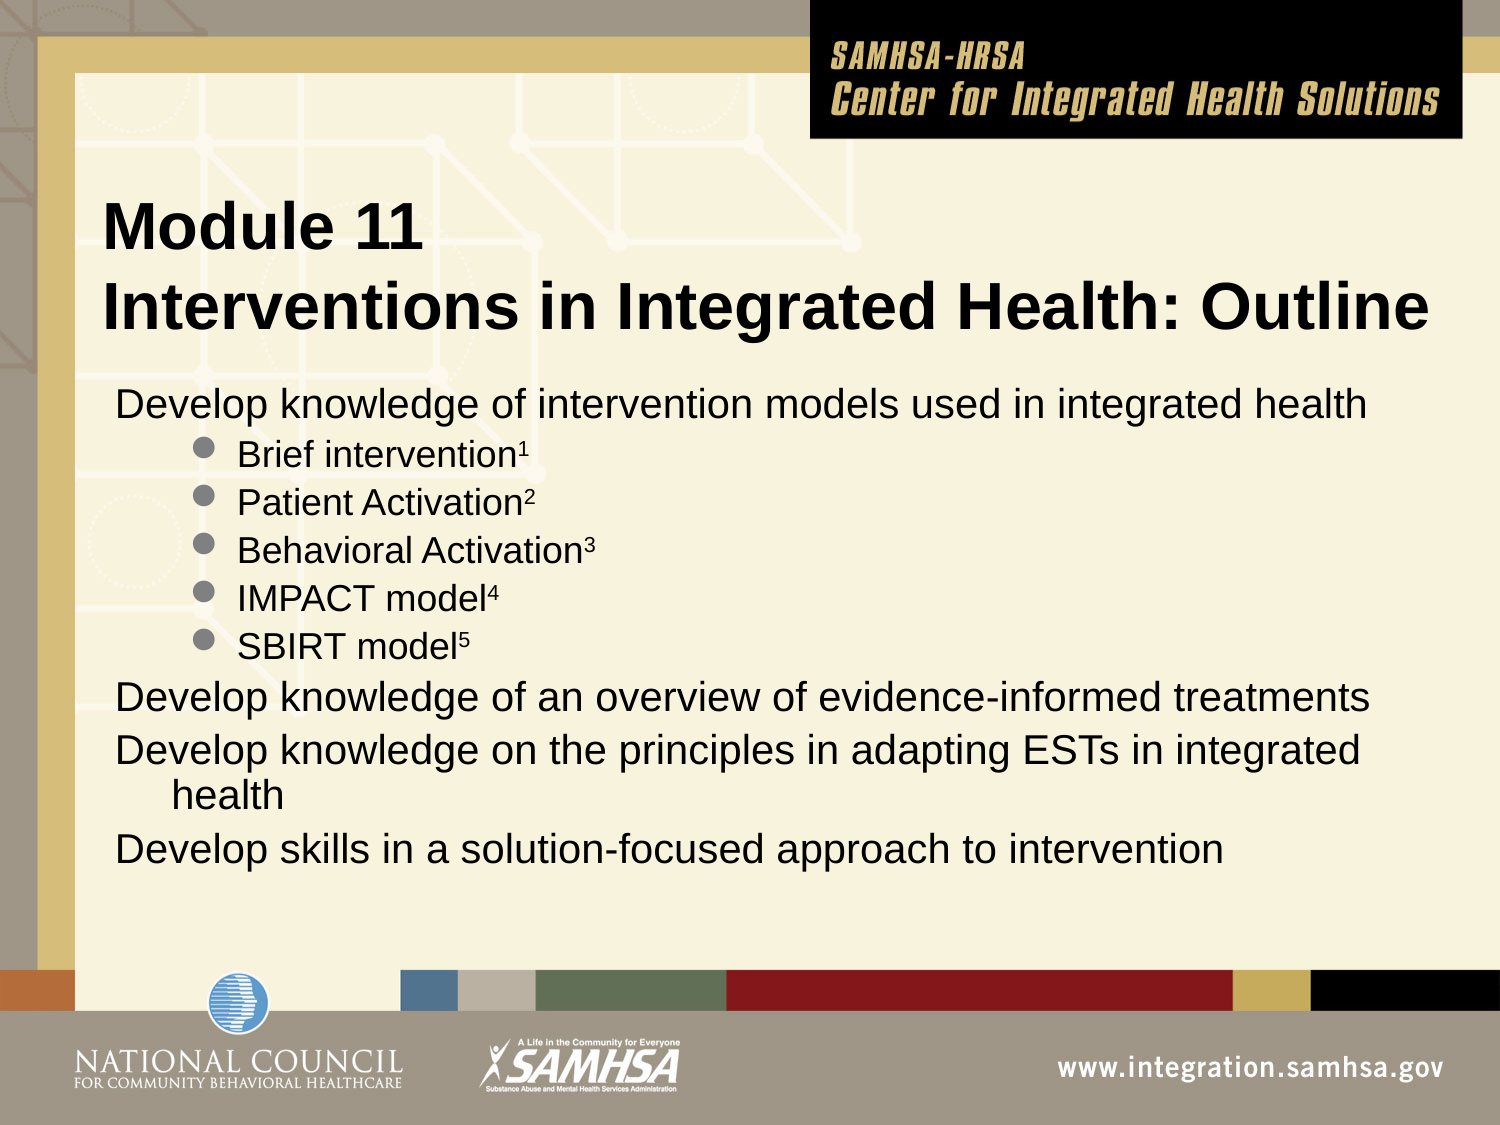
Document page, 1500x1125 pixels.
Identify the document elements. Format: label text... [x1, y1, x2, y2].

picture [0, 0, 1500, 1125]
list Develop knowledge of intervention models used in integrated health Brief intervention1 Patient Activation2 Behavioral Activation3 IMPACT model4 SBIRT model5 Develop knowledge of an overview of evidence-informed treatments Develop knowledge on the principles in adapting ESTs in integrated health Develop skills in a solution-focused approach to intervention [99, 375, 1413, 888]
title Module 11 Interventions in Integrated Health: Outline [87, 174, 1475, 313]
